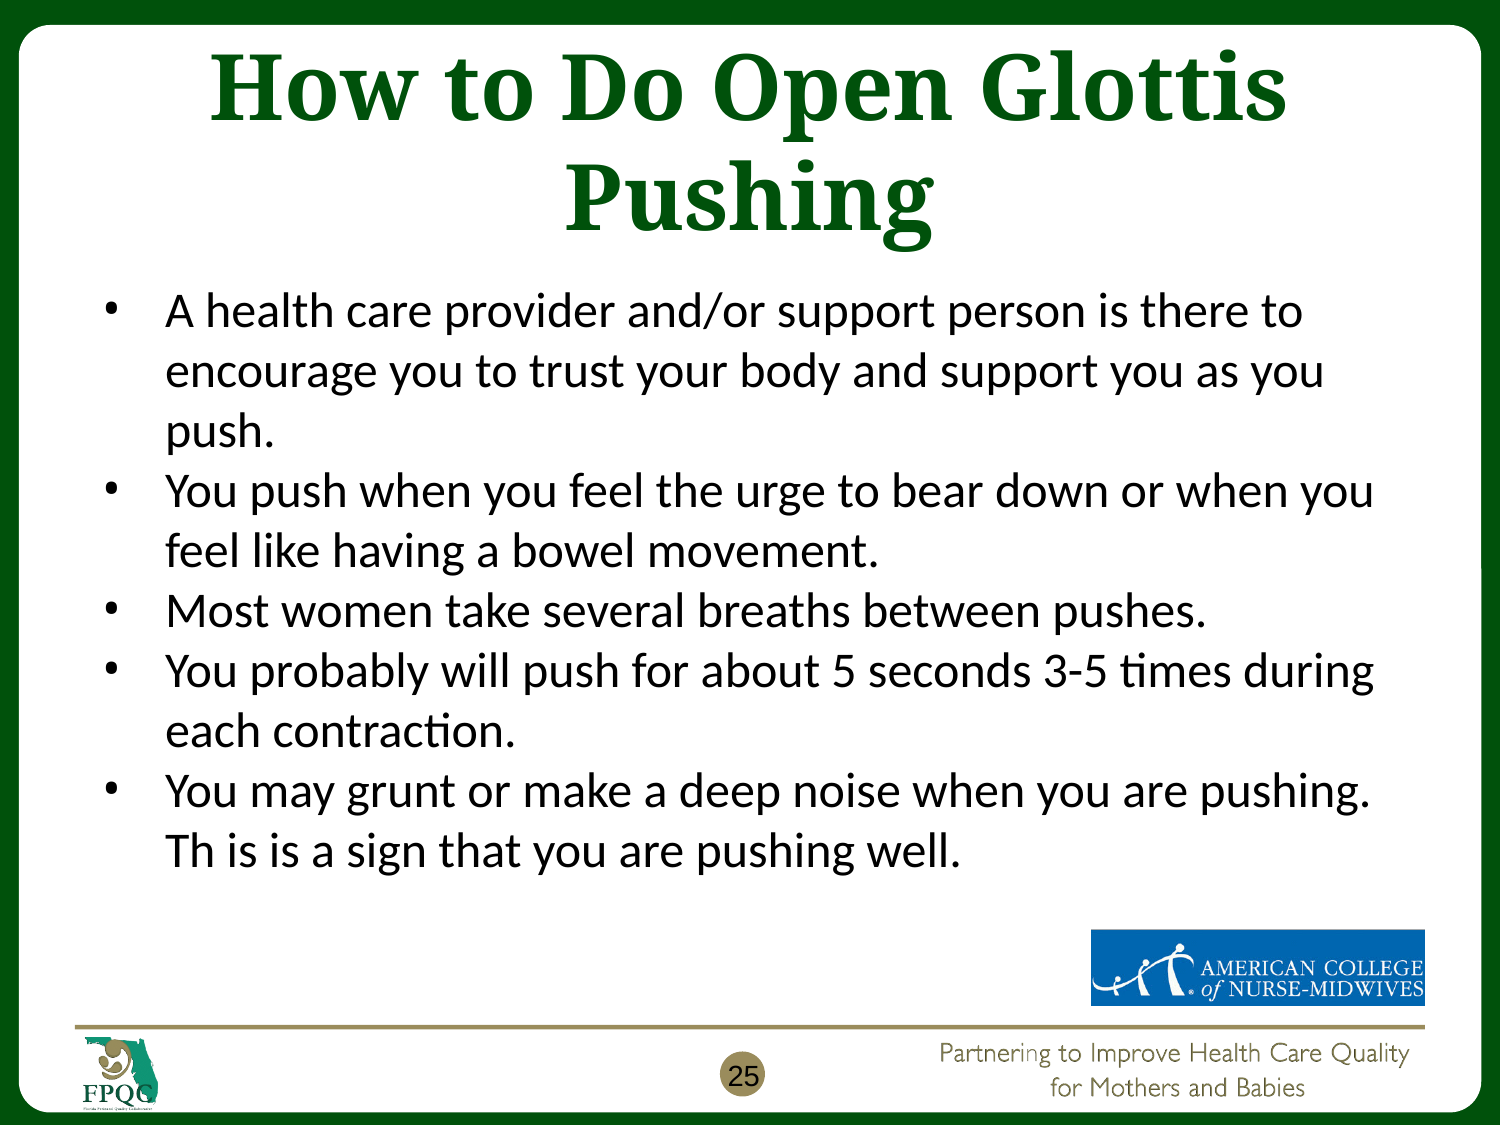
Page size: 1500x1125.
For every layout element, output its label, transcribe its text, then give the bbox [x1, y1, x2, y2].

picture [1090, 929, 1426, 1007]
picture [82, 1037, 162, 1112]
title How to Do Open Glottis Pushing [75, 45, 1425, 233]
slide_number 25 [712, 1050, 775, 1103]
list A health care provider and/or support person is there to encourage you to trust your body and support you as you push. You push when you feel the urge to bear down or when you feel like having a bowel movement. Most women take several breaths between pushes. You probably will push for about 5 seconds 3-5 times during each contraction. You may grunt or make a deep noise when you are pushing. Th is is a sign that you are pushing well. [75, 262, 1425, 1005]
picture [937, 1037, 1418, 1105]
